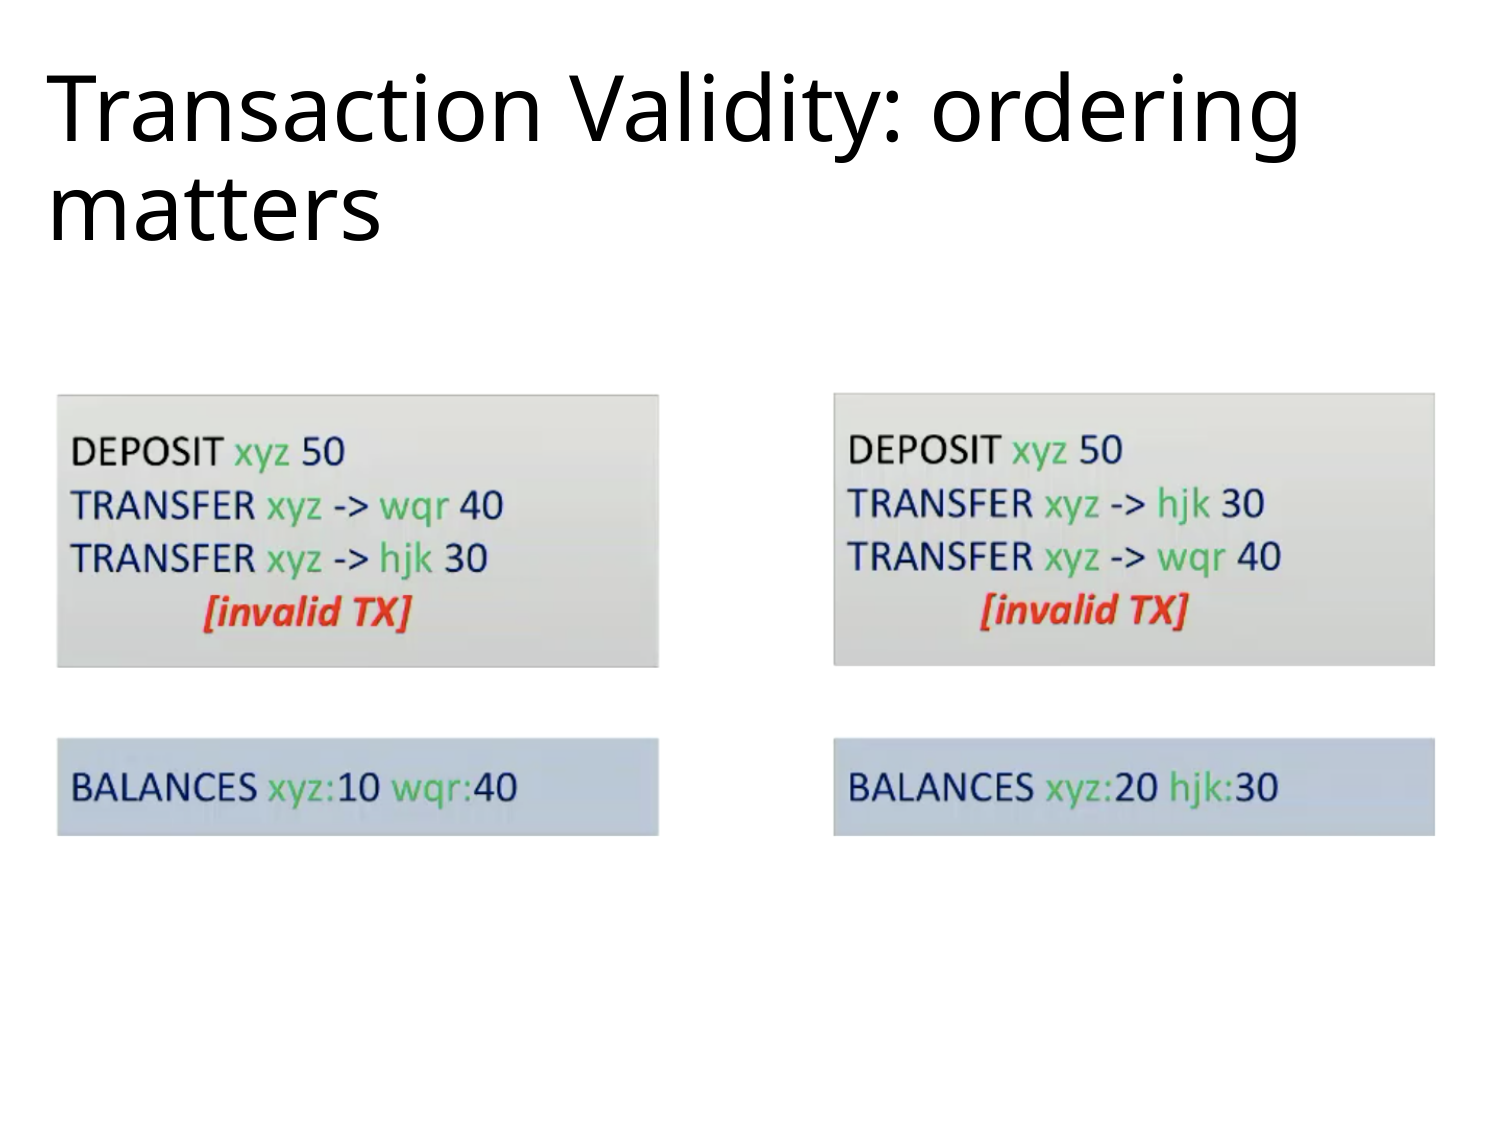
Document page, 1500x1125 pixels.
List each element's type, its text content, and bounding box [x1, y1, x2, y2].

picture [10, 354, 1500, 911]
title Transaction Validity: ordering matters [31, 52, 1484, 271]
